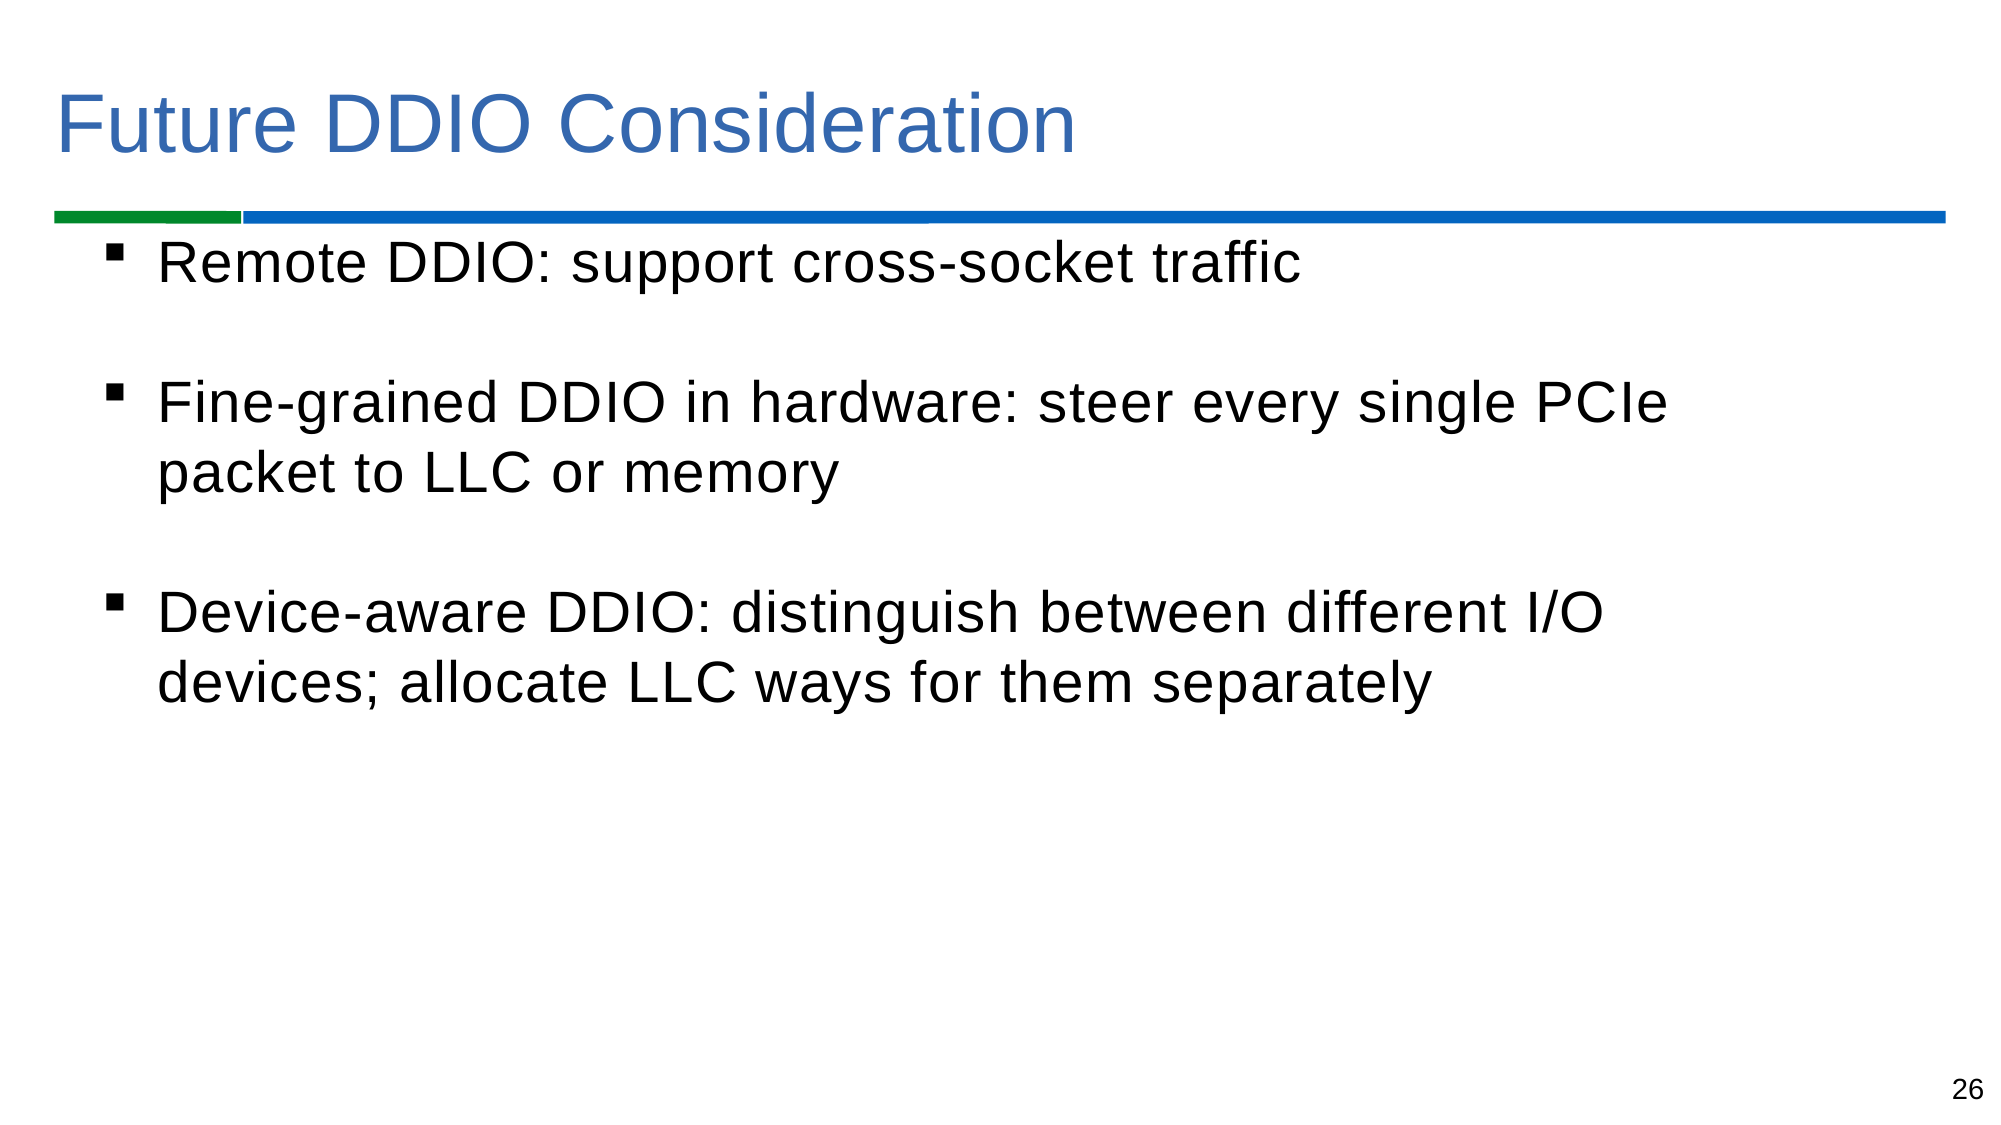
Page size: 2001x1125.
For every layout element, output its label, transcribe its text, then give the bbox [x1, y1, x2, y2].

slide_number 26 [1932, 1062, 1999, 1123]
text_box Future DDIO Consideration [53, 66, 1947, 169]
text_box Remote DDIO: support cross-socket traffic Fine-grained DDIO in hardware: steer every single PCIe packet to LLC or memory Device-aware DDIO: distinguish between different I/O devices; allocate LLC ways for them separately [86, 217, 1809, 782]
